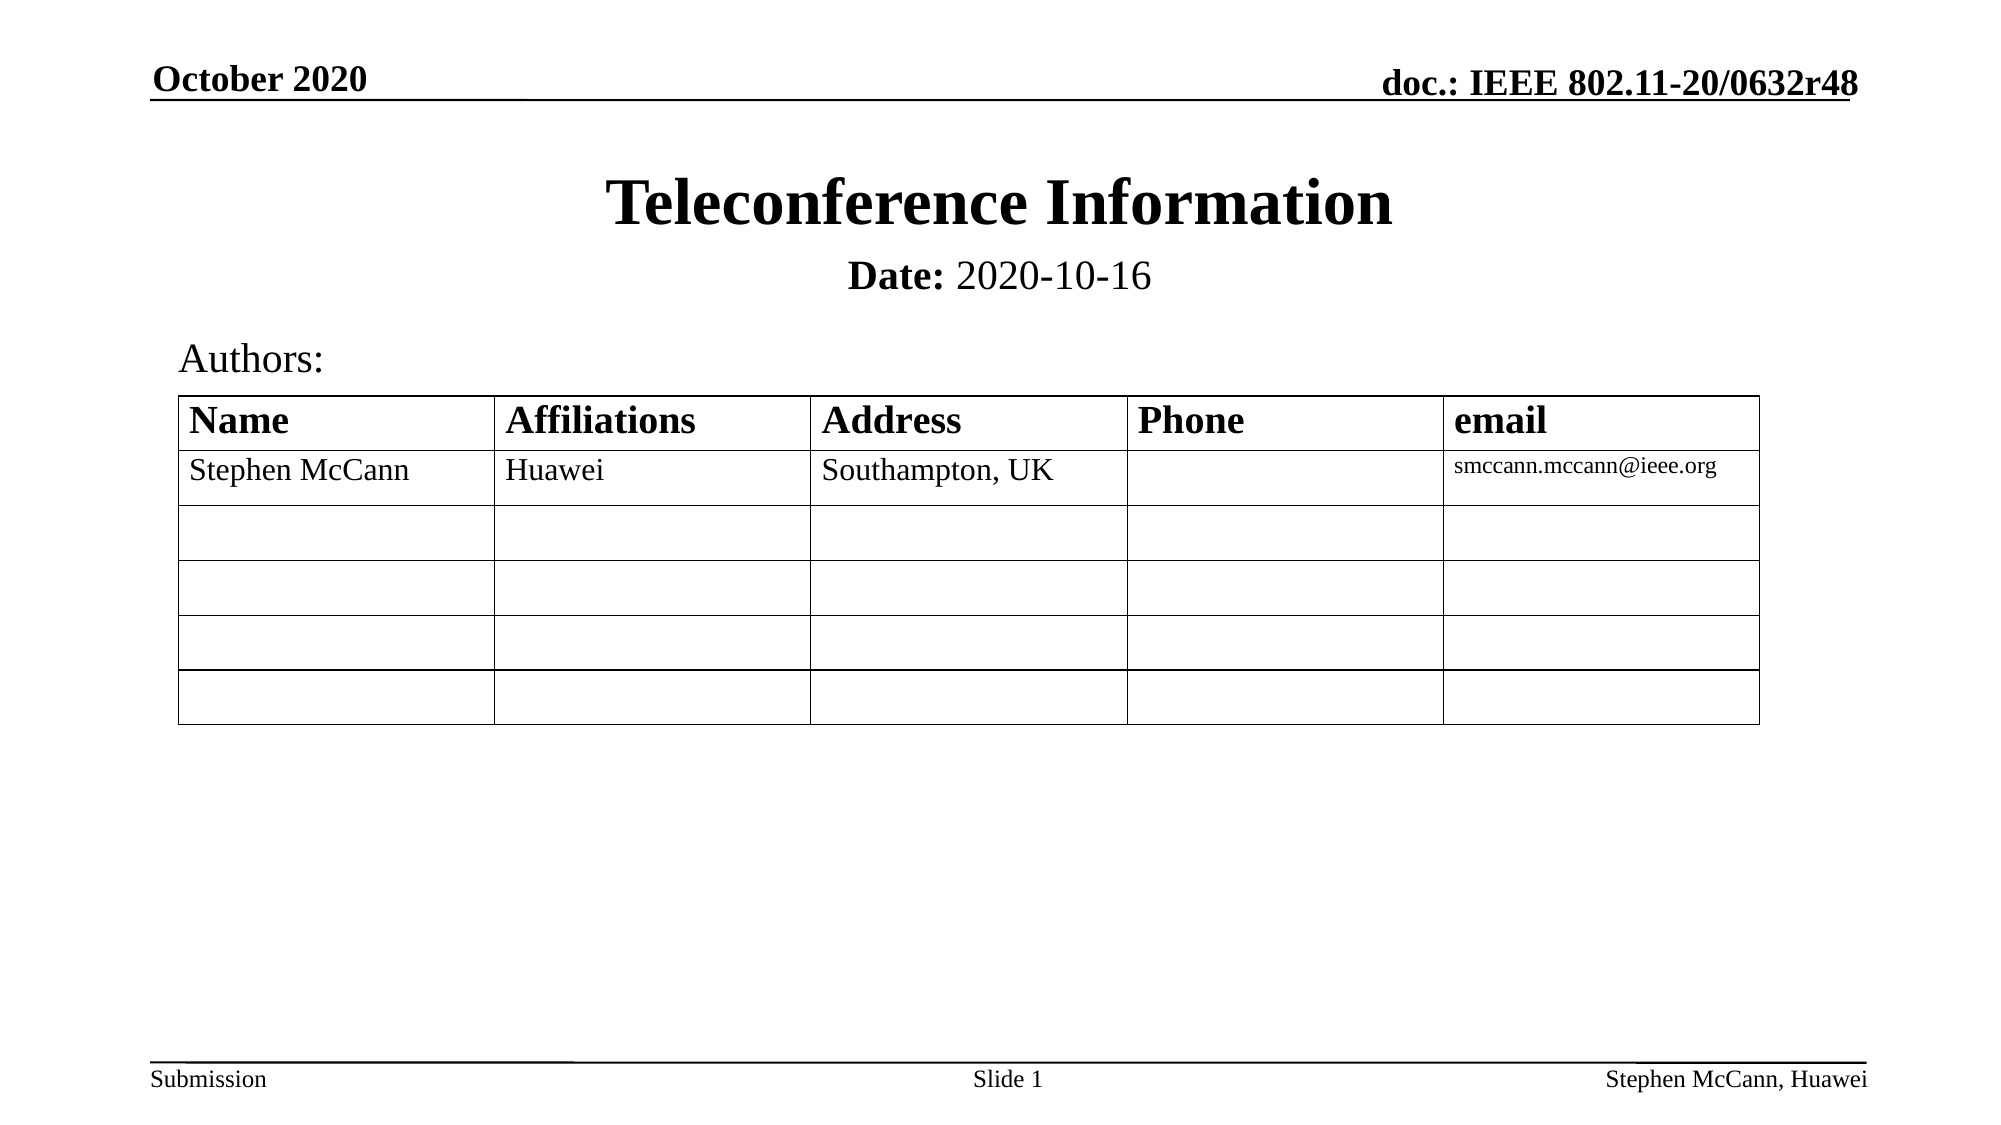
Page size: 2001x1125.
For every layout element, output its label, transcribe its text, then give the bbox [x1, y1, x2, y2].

text_box Authors: [162, 323, 401, 387]
subtitle Date: 2020-10-16 [299, 239, 1701, 319]
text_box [163, 395, 1809, 794]
title Teleconference Information [149, 76, 1851, 319]
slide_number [152, 54, 563, 100]
slide_number Slide 1 [950, 1061, 1067, 1123]
footer Stephen McCann, Huawei [1171, 1061, 1869, 1093]
